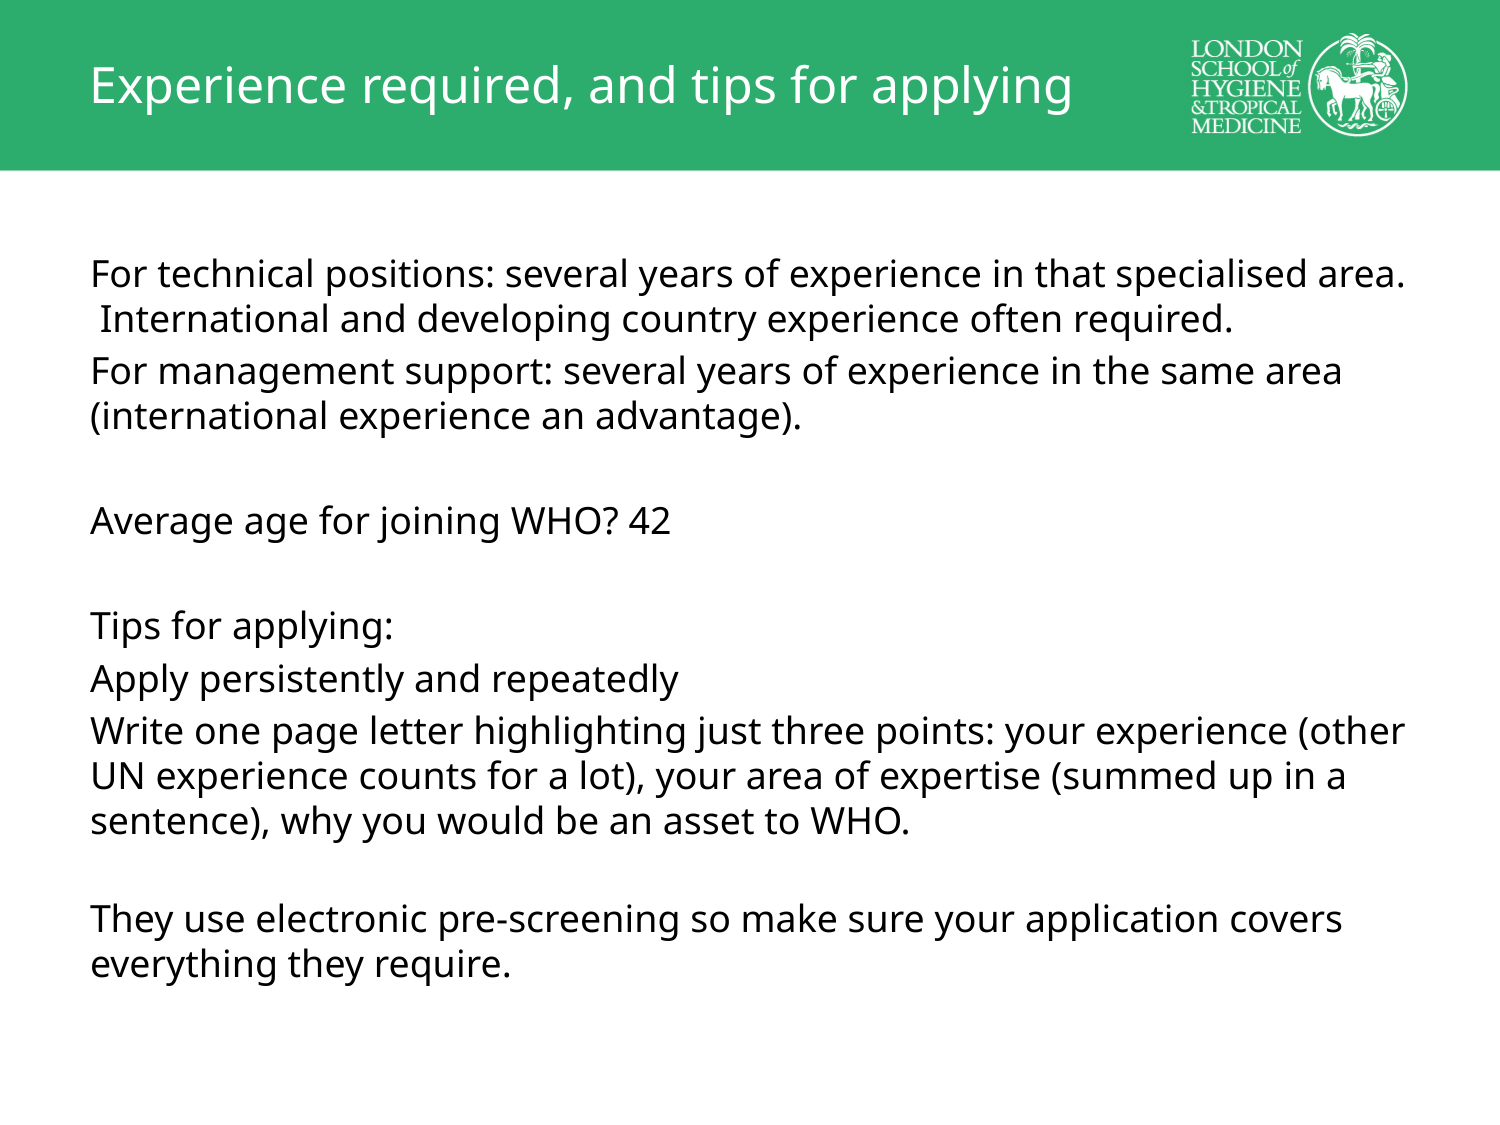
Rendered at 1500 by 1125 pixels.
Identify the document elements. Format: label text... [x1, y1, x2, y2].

list For technical positions: several years of experience in that specialised area. International and developing country experience often required. For management support: several years of experience in the same area (international experience an advantage). Average age for joining WHO? 42 Tips for applying: Apply persistently and repeatedly Write one page letter highlighting just three points: your experience (other UN experience counts for a lot), your area of expertise (summed up in a sentence), why you would be an asset to WHO. They use electronic pre-screening so make sure your application covers everything they require. [75, 242, 1425, 1034]
picture [0, 0, 1500, 1125]
title Experience required, and tips for applying [75, 45, 1175, 148]
